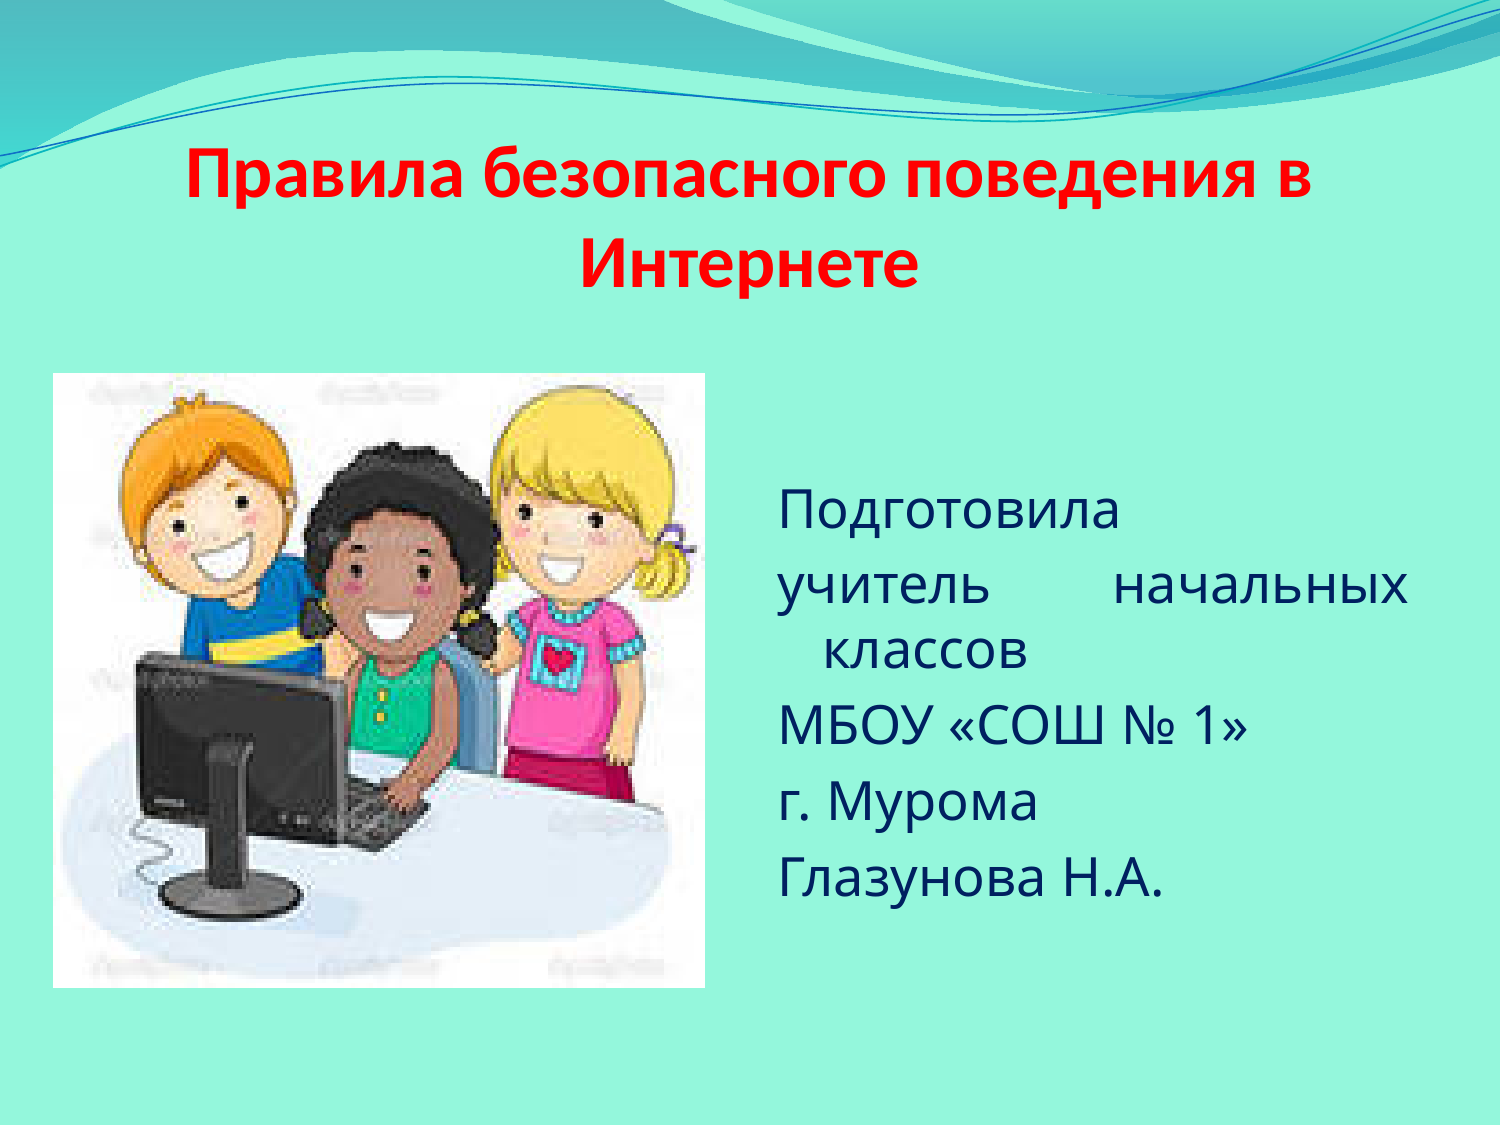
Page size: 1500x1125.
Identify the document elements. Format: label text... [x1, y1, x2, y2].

list Подготовила учитель начальных классов МБОУ «СОШ № 1» г. Мурома Глазунова Н.А. [762, 314, 1425, 1043]
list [52, 373, 705, 988]
title Правила безопасного поведения в Интернете [75, 115, 1425, 303]
